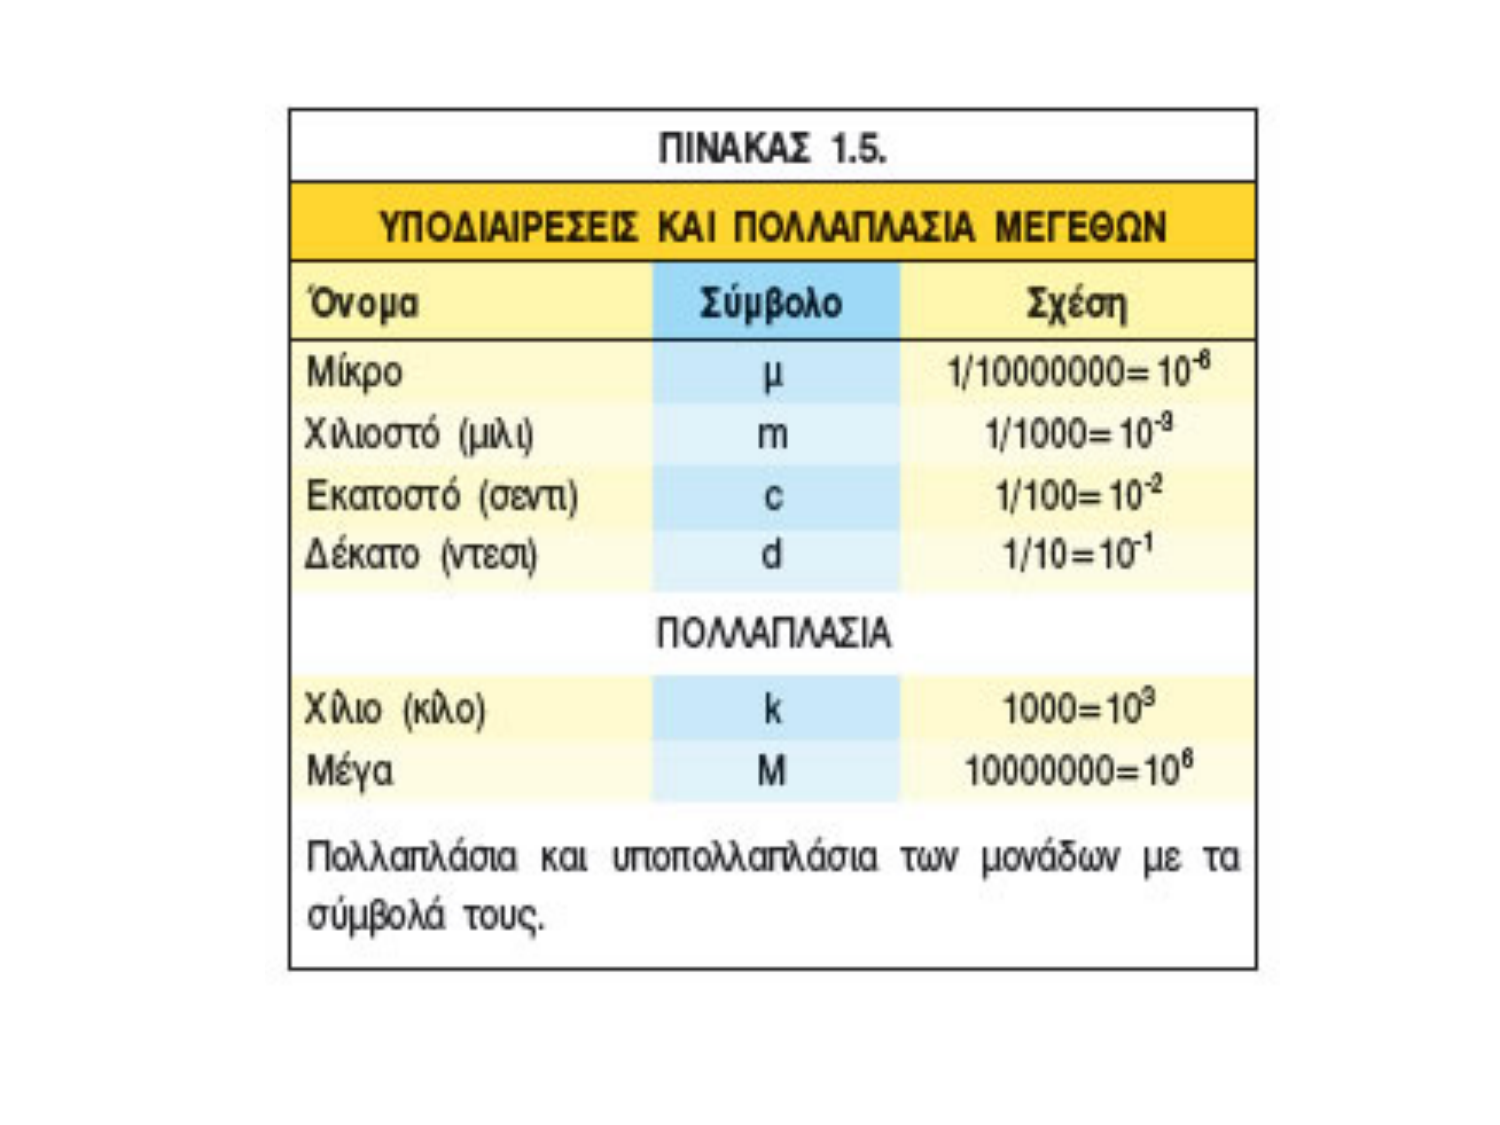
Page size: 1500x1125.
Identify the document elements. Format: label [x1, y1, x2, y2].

list [265, 77, 1280, 1004]
